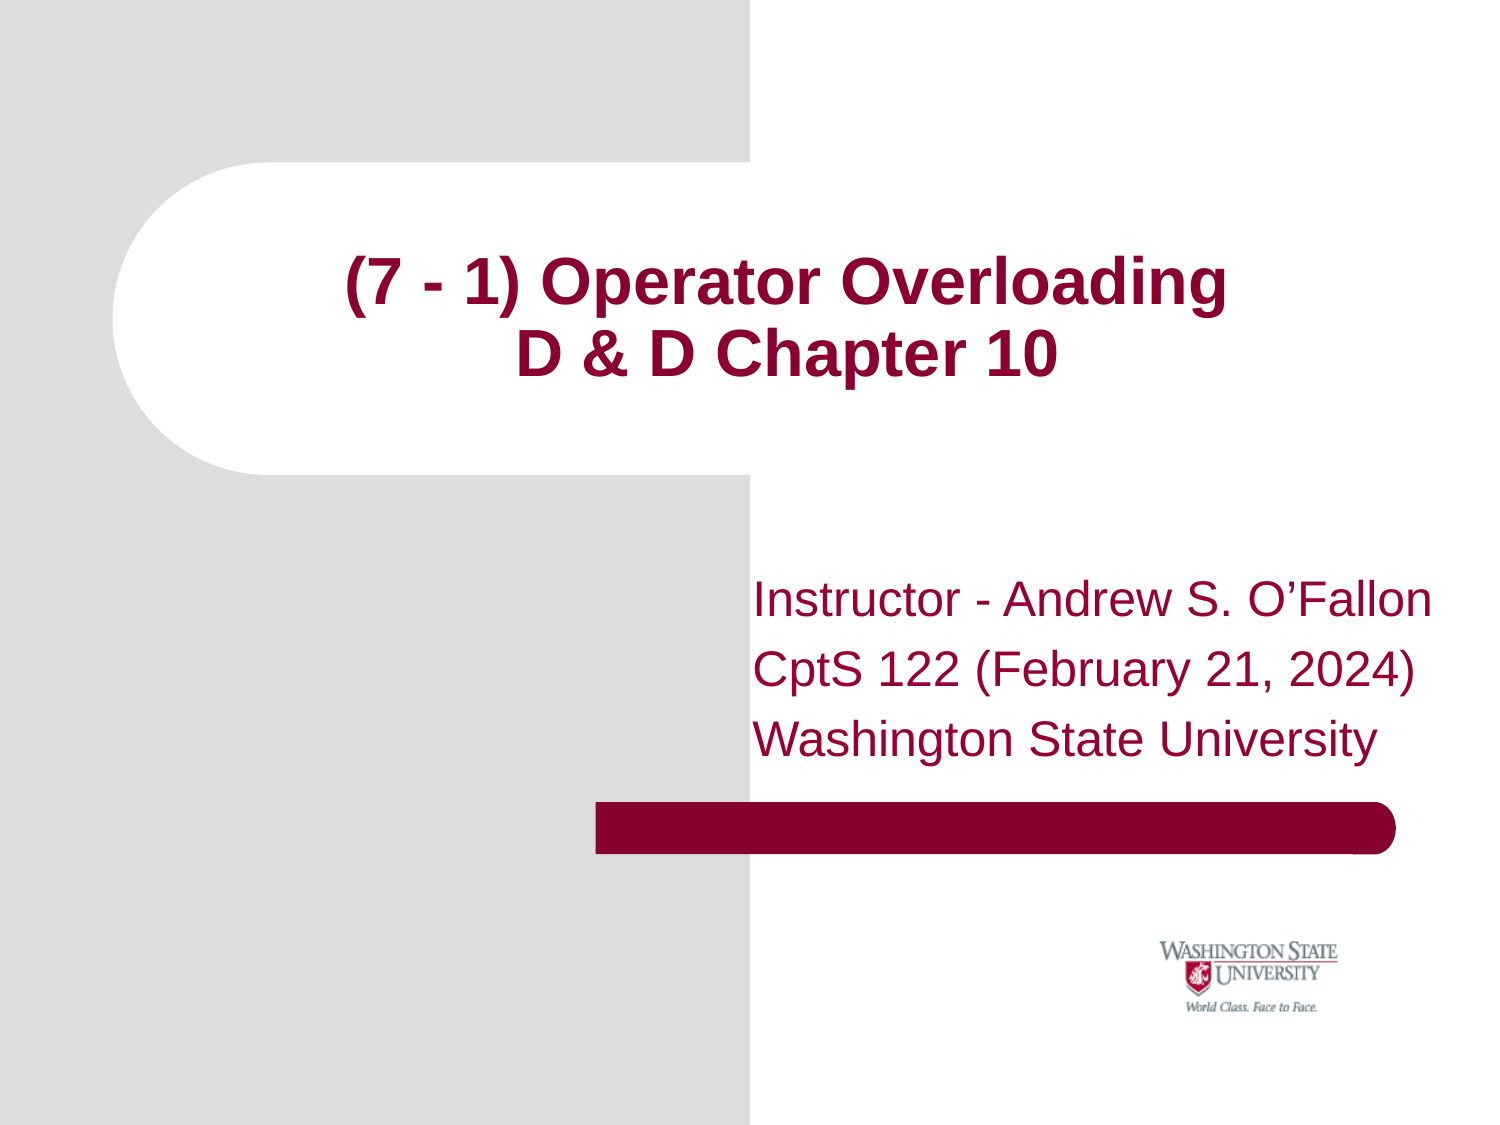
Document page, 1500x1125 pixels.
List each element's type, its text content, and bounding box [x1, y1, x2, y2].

subtitle Instructor - Andrew S. O’Fallon CptS 122 (February 21, 2024) Washington State University [737, 474, 1488, 774]
title (7 - 1) Operator Overloading D & D Chapter 10 [112, 162, 1463, 475]
picture [1149, 912, 1350, 1050]
